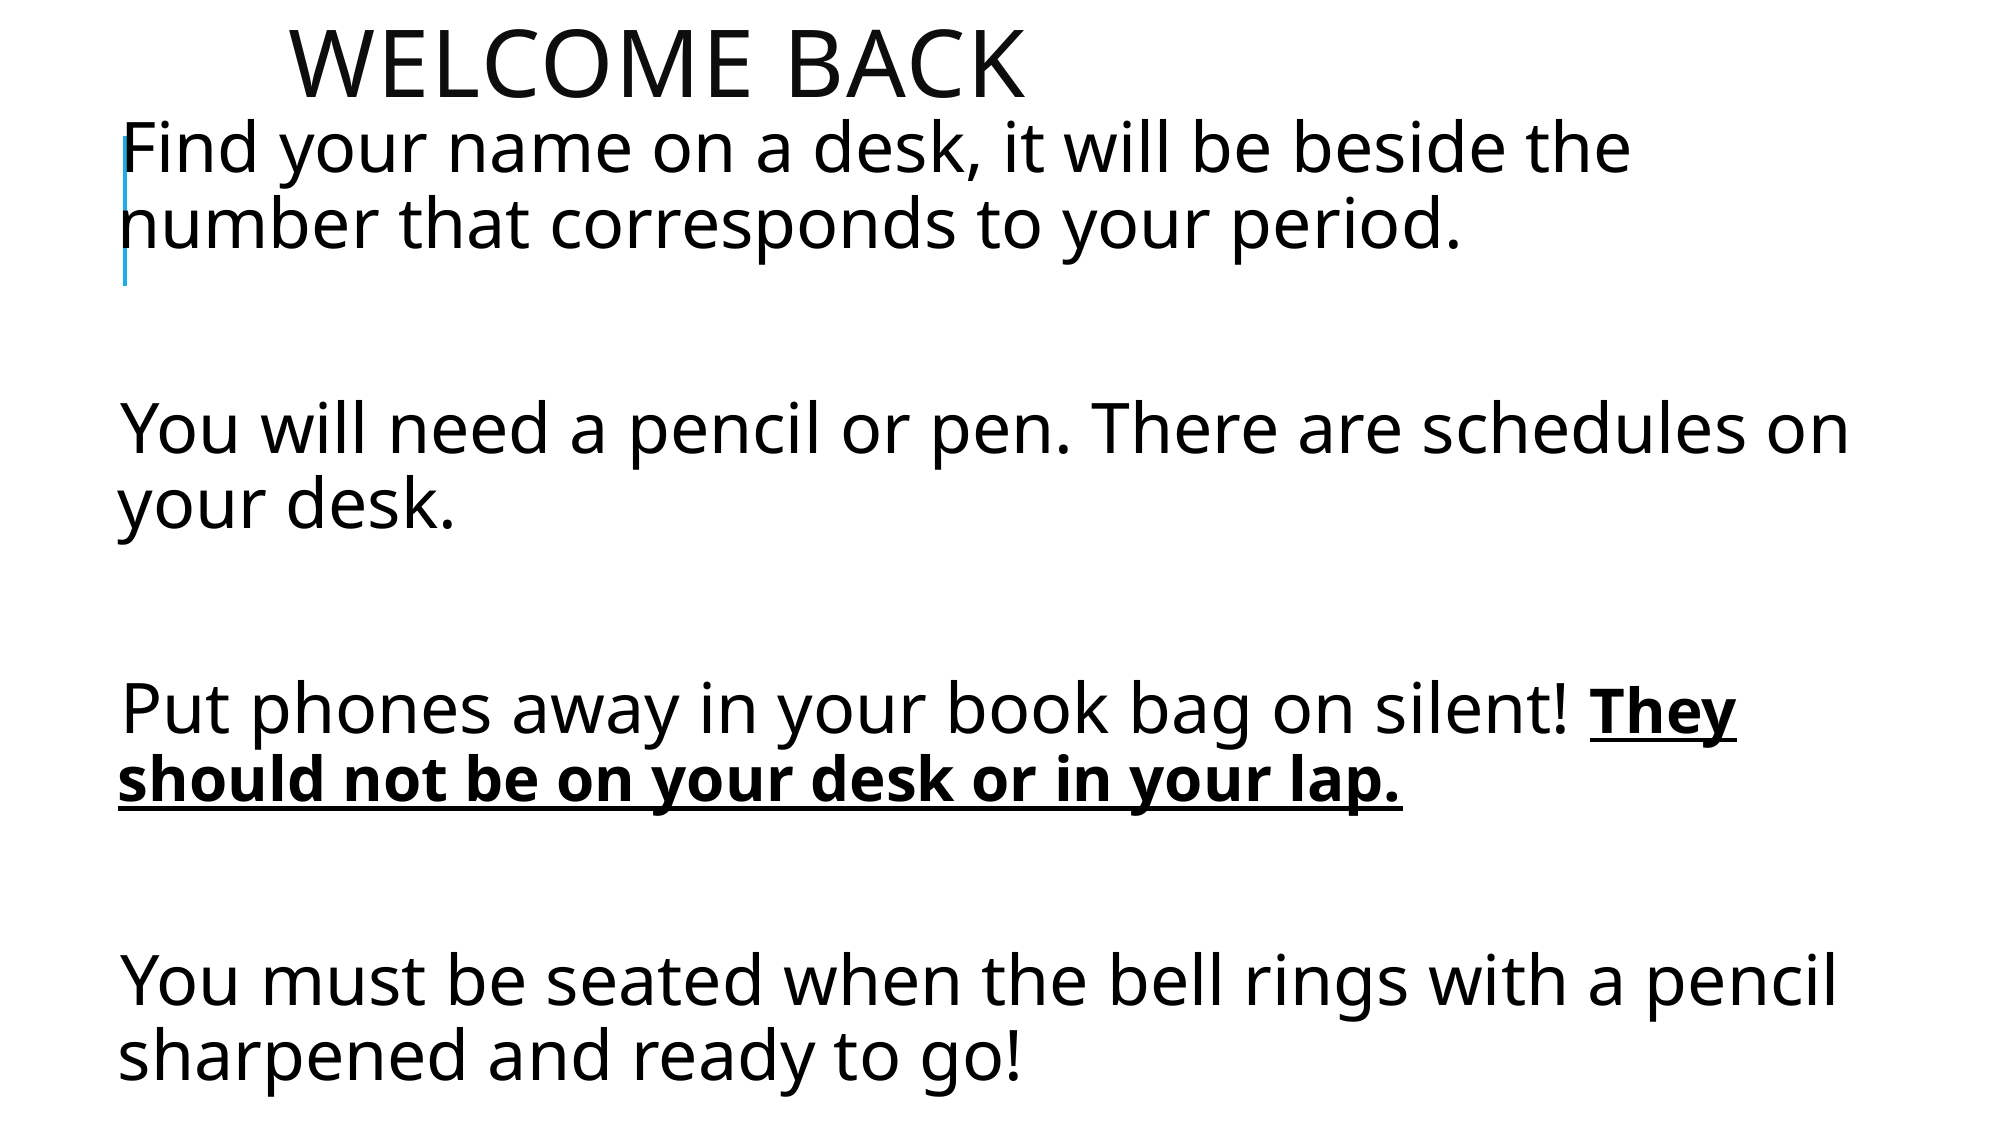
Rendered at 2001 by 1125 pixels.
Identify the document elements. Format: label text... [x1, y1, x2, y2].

list Find your name on a desk, it will be beside the number that corresponds to your period. You will need a pencil or pen. There are schedules on your desk. Put phones away in your book bag on silent! They should not be on your desk or in your lap. You must be seated when the bell rings with a pencil sharpened and ready to go! [96, 105, 1906, 1106]
title Welcome Back [273, 17, 1868, 105]
